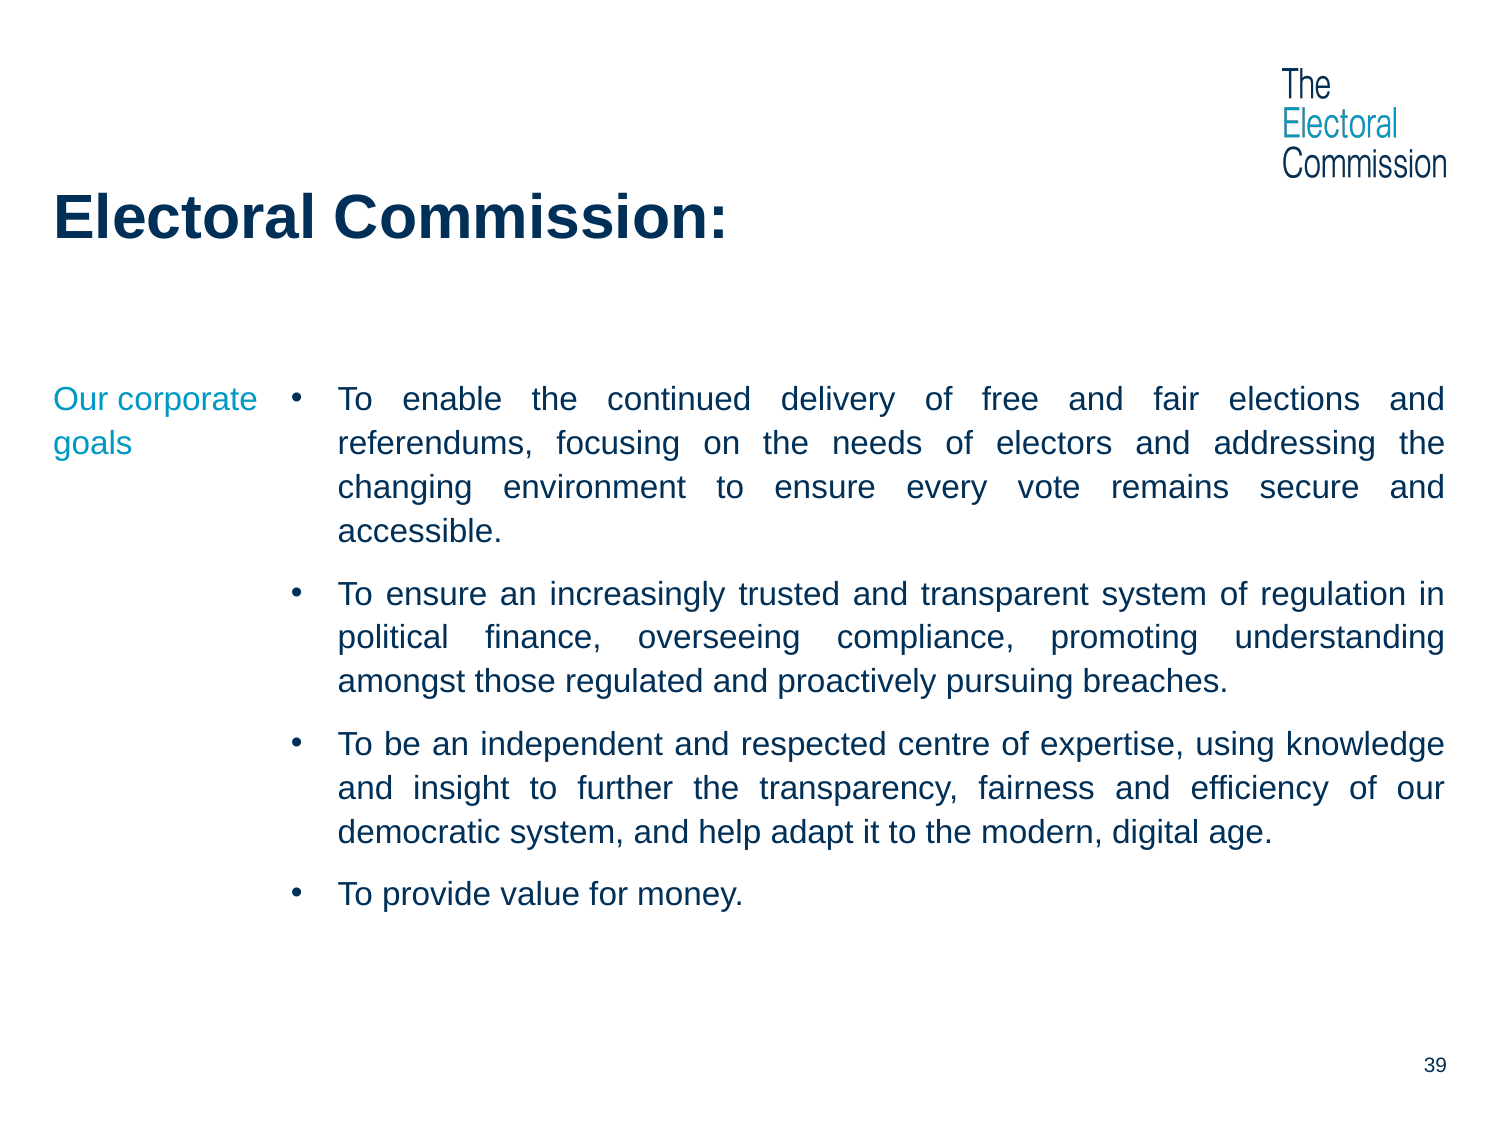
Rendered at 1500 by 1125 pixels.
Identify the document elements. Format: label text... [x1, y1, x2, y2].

list To enable the continued delivery of free and fair elections and referendums, focusing on the needs of electors and addressing the changing environment to ensure every vote remains secure and accessible. To ensure an increasingly trusted and transparent system of regulation in political finance, overseeing compliance, promoting understanding amongst those regulated and proactively pursuing breaches. To be an independent and respected centre of expertise, using knowledge and insight to further the transparency, fairness and efficiency of our democratic system, and help adapt it to the modern, digital age. To provide value for money. [290, 373, 1447, 983]
picture [1282, 68, 1446, 178]
title Electoral Commission: [53, 190, 1257, 244]
list Our corporate goals [53, 373, 264, 463]
